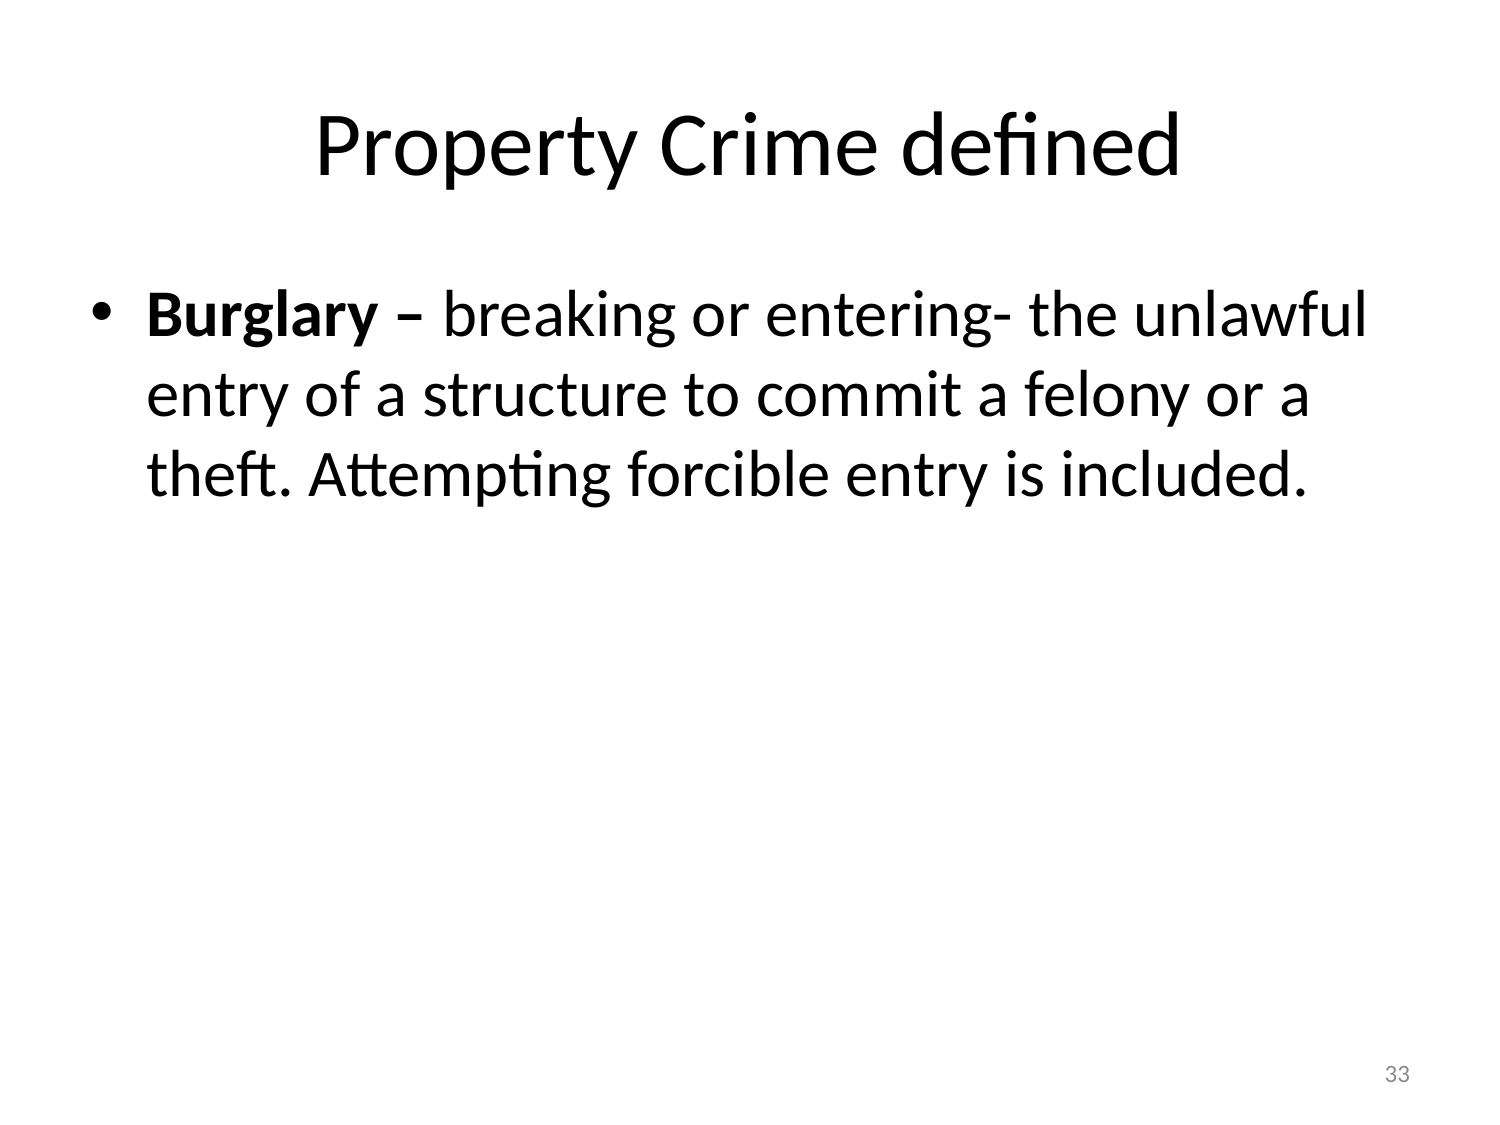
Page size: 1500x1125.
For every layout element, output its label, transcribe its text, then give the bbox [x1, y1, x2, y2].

list Burglary – breaking or entering- the unlawful entry of a structure to commit a felony or a theft. Attempting forcible entry is included. [75, 262, 1425, 1005]
title Property Crime defined [75, 45, 1425, 233]
slide_number 33 [1074, 1042, 1425, 1103]
